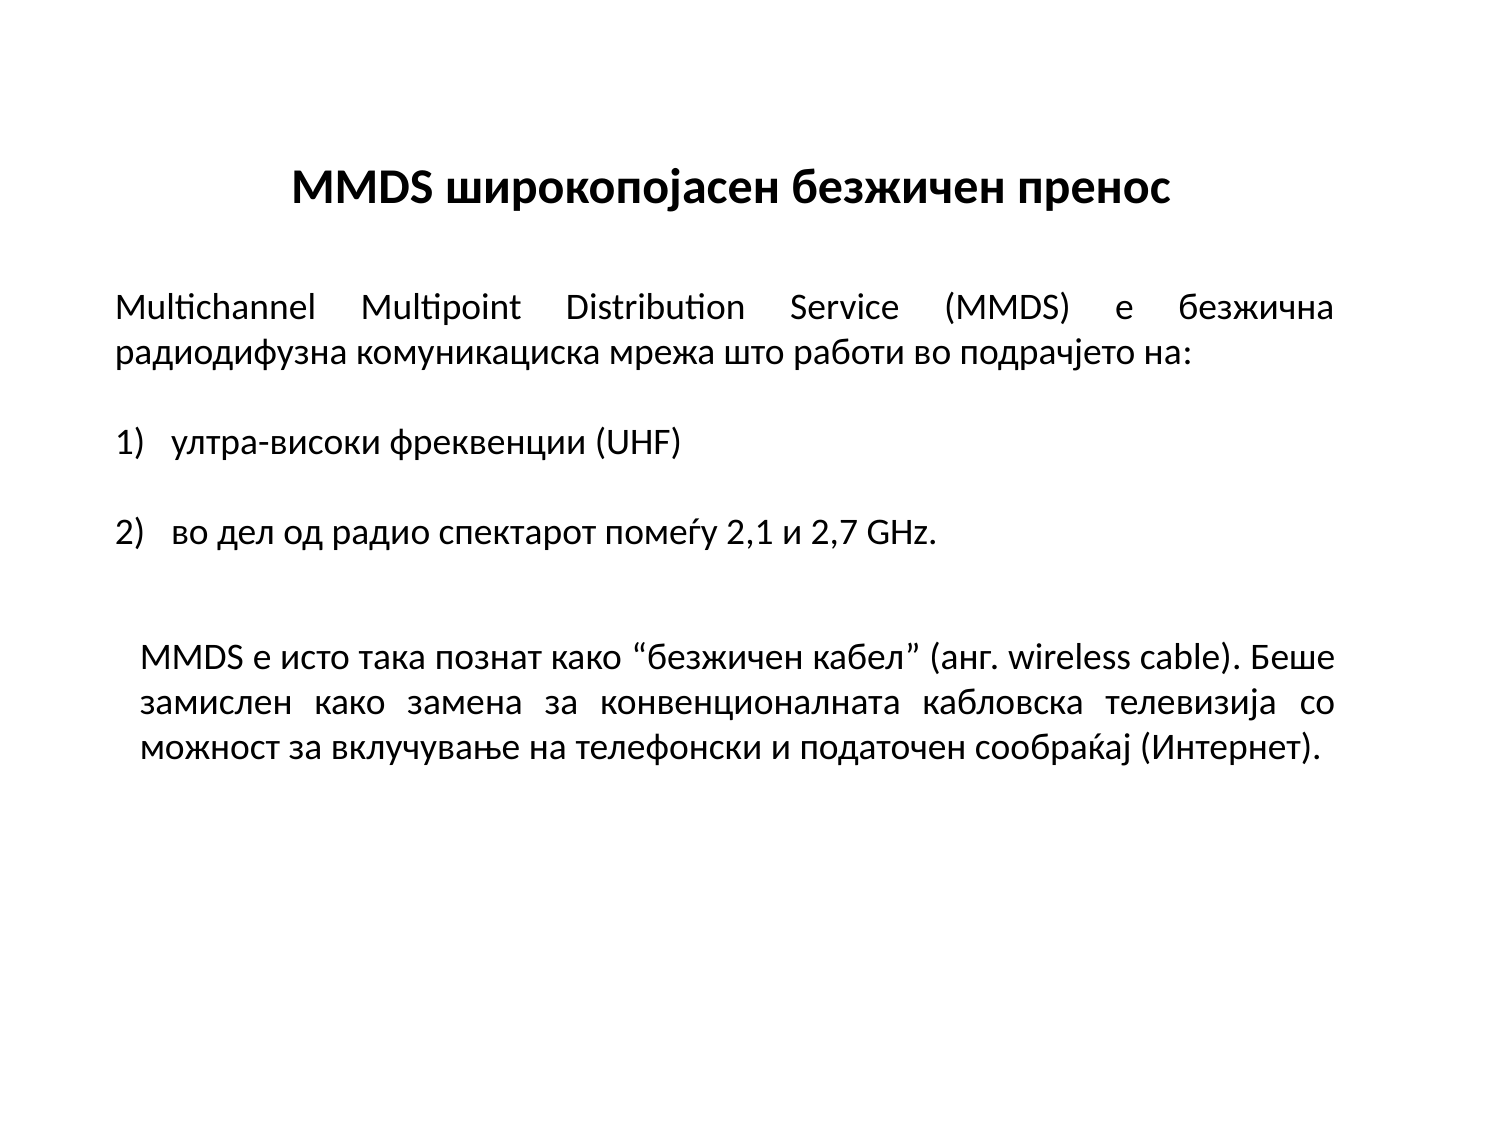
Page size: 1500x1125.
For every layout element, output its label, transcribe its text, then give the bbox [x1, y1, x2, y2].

text_box Multichannel Multipoint Distribution Service (MMDS) е безжична радиодифузна комуникациска мрежа што работи во подрачјето на: ултра-високи фреквенции (UHF) во дел од радио спектарот помеѓу 2,1 и 2,7 GHz. [99, 274, 1350, 560]
text_box MMDS широкопојасен безжичен пренос [150, 137, 1313, 222]
text_box MMDS е исто така познат како “безжичен кабел” (анг. wireless cable). Беше замислен како замена за конвенционалната кабловска телевизија со можност за вклучување на телефонски и податочен сообраќај (Интернет). [125, 624, 1350, 775]
